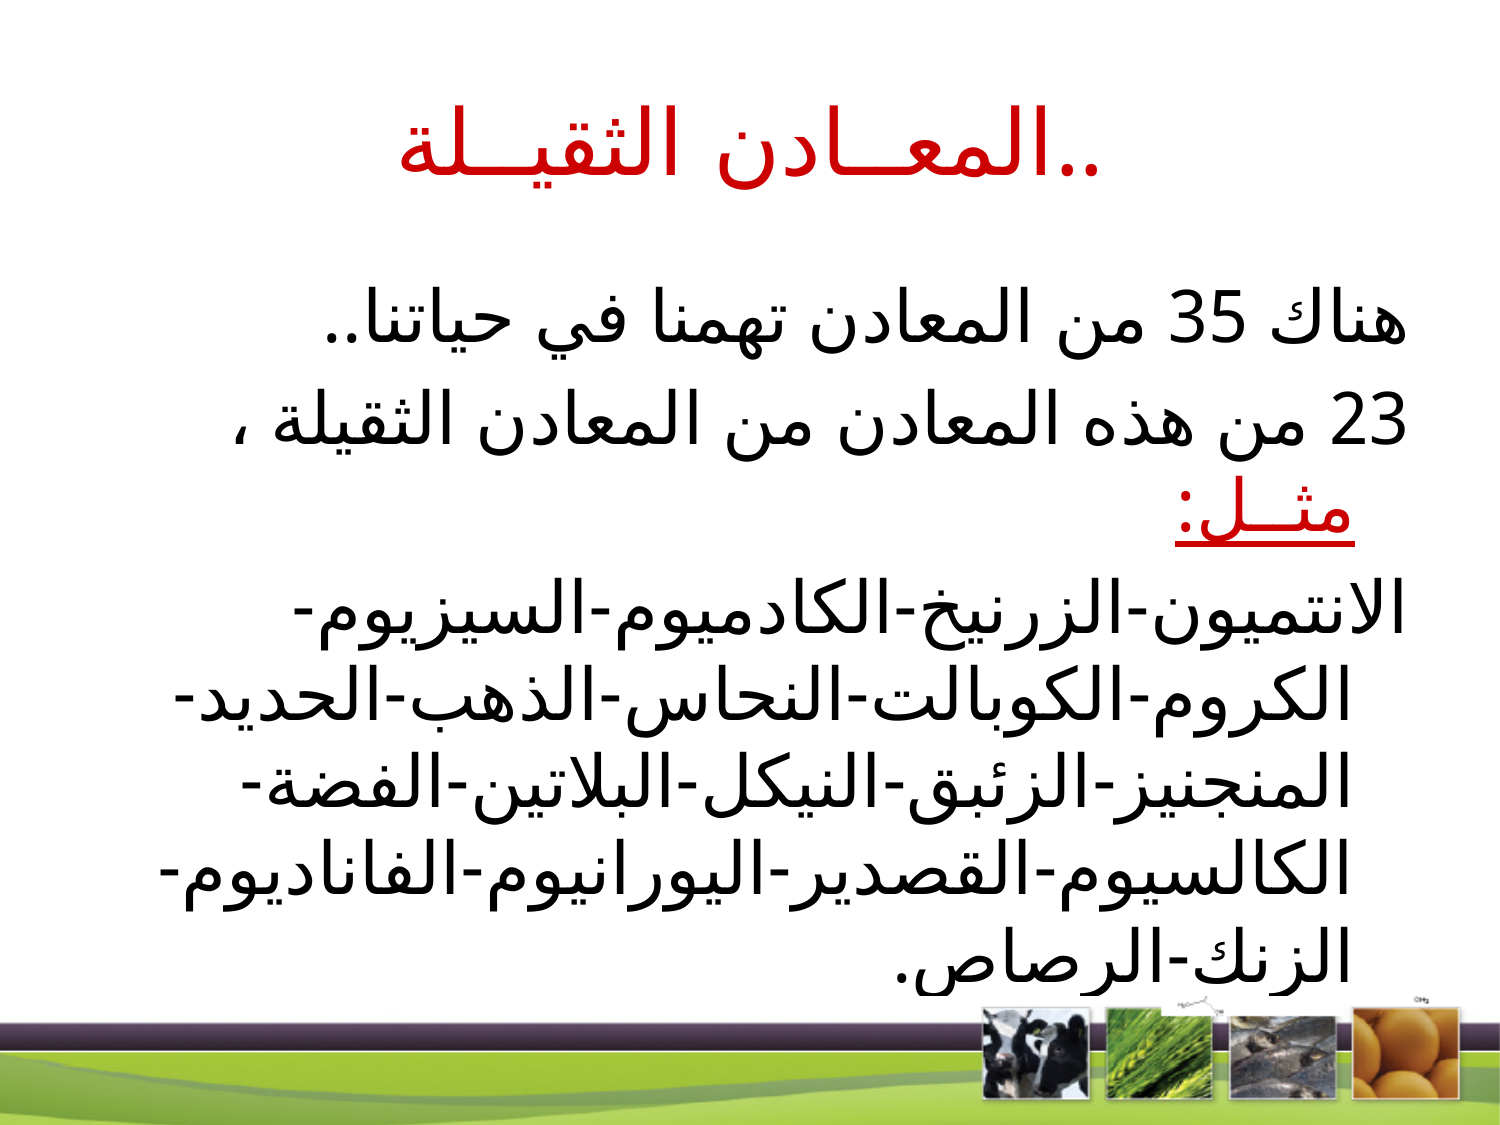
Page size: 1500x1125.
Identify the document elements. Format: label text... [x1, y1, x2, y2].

picture [0, 995, 1500, 1125]
list هناك 35 من المعادن تهمنا في حياتنا.. 23 من هذه المعادن من المعادن الثقيلة ، مثــل: الانتميون-الزرنيخ-الكادميوم-السيزيوم-الكروم-الكوبالت-النحاس-الذهب-الحديد-المنجنيز-الزئبق-النيكل-البلاتين-الفضة-الكالسيوم-القصدير-اليورانيوم-الفاناديوم-الزنك-الرصاص. [75, 262, 1425, 993]
title المعــادن الثقيــلة.. [75, 45, 1425, 233]
